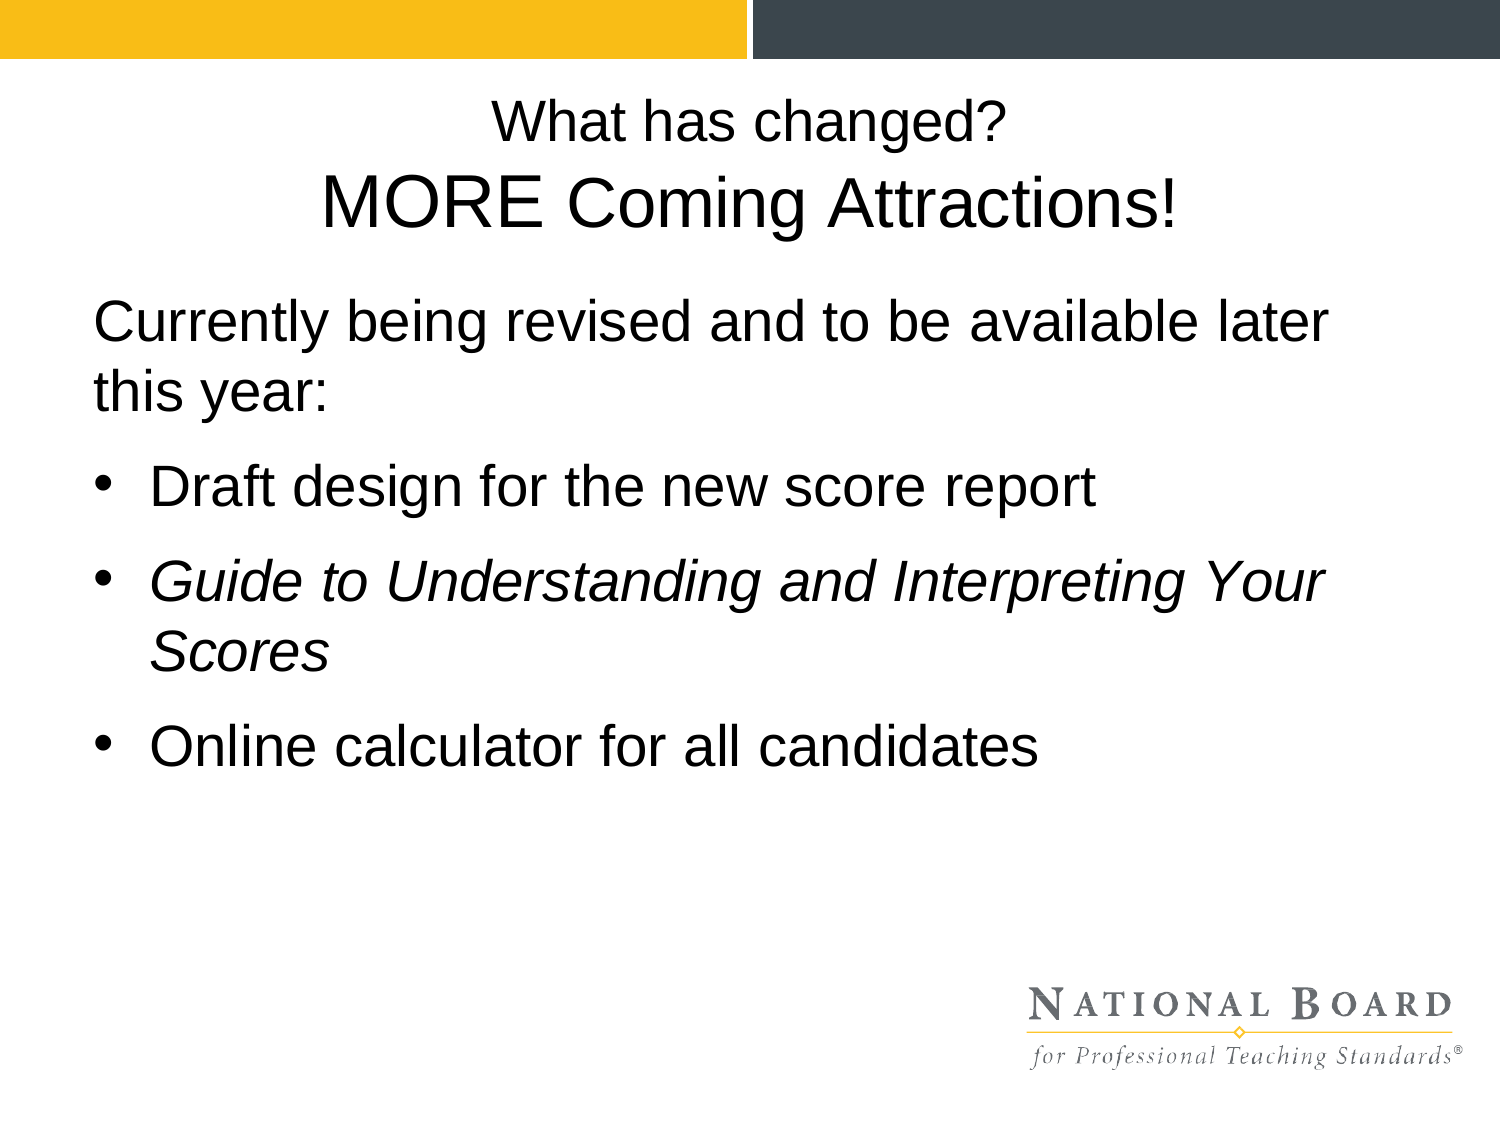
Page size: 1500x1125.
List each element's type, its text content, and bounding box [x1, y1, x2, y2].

title What has changed? MORE Coming Attractions! [33, 83, 1467, 272]
text_box Currently being revised and to be available later this year: Draft design for the new score report Guide to Understanding and Interpreting Your Scores Online calculator for all candidates [91, 282, 1334, 778]
picture [1029, 1045, 1215, 1070]
picture [1226, 1045, 1451, 1070]
